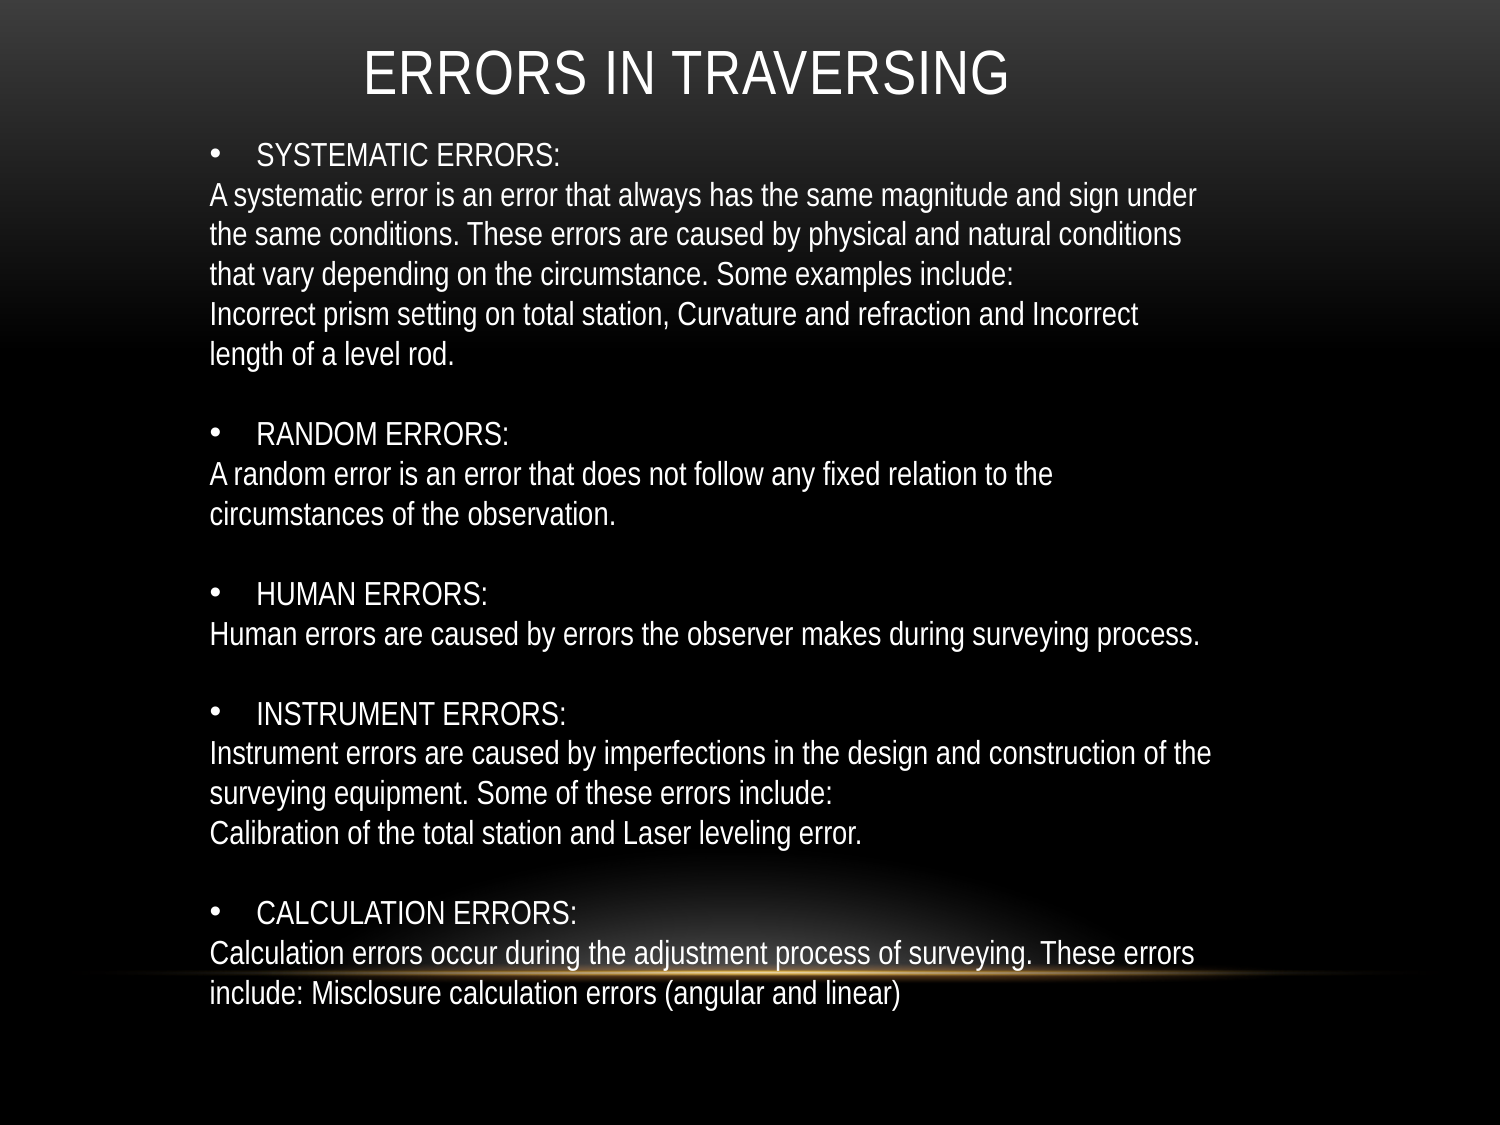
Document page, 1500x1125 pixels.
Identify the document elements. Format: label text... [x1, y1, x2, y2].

title Errors in traversing [88, 30, 1389, 115]
text_box SYSTEMATIC ERRORS: A systematic error is an error that always has the same magnitude and sign under the same conditions. These errors are caused by physical and natural conditions that vary depending on the circumstance. Some examples include: Incorrect prism setting on total station, Curvature and refraction and Incorrect length of a level rod. RANDOM ERRORS: A random error is an error that does not follow any fixed relation to the circumstances of the observation. HUMAN ERRORS: Human errors are caused by errors the observer makes during surveying process. INSTRUMENT ERRORS: Instrument errors are caused by imperfections in the design and construction of the surveying equipment. Some of these errors include: Calibration of the total station and Laser leveling error. CALCULATION ERRORS: Calculation errors occur during the adjustment process of surveying. These errors include: Misclosure calculation errors (angular and linear) [194, 125, 1235, 1019]
picture [0, 0, 1500, 1125]
